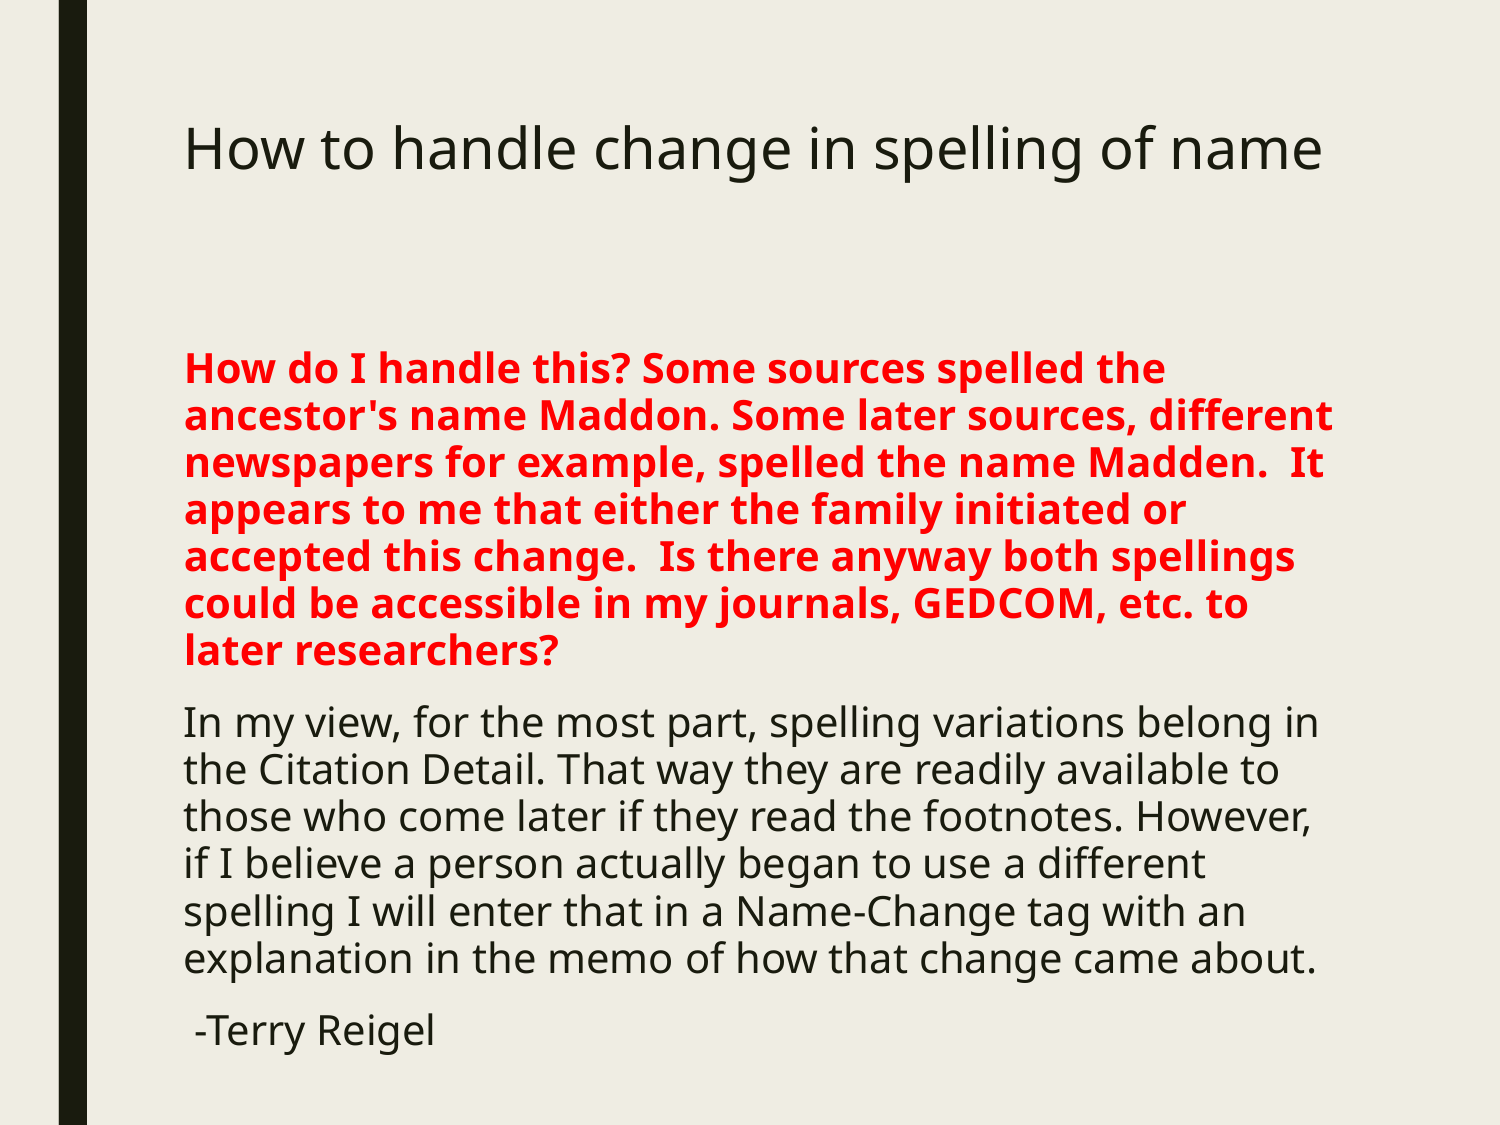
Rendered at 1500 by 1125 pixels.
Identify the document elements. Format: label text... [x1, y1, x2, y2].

list How do I handle this? Some sources spelled the ancestor's name Maddon. Some later sources, different newspapers for example, spelled the name Madden. It appears to me that either the family initiated or accepted this change. Is there anyway both spellings could be accessible in my journals, GEDCOM, etc. to later researchers? In my view, for the most part, spelling variations belong in the Citation Detail. That way they are readily available to those who come later if they read the footnotes. However, if I believe a person actually began to use a different spelling I will enter that in a Name-Change tag with an explanation in the memo of how that change came about. -Terry Reigel [168, 338, 1351, 1071]
title How to handle change in spelling of name [168, 112, 1351, 244]
